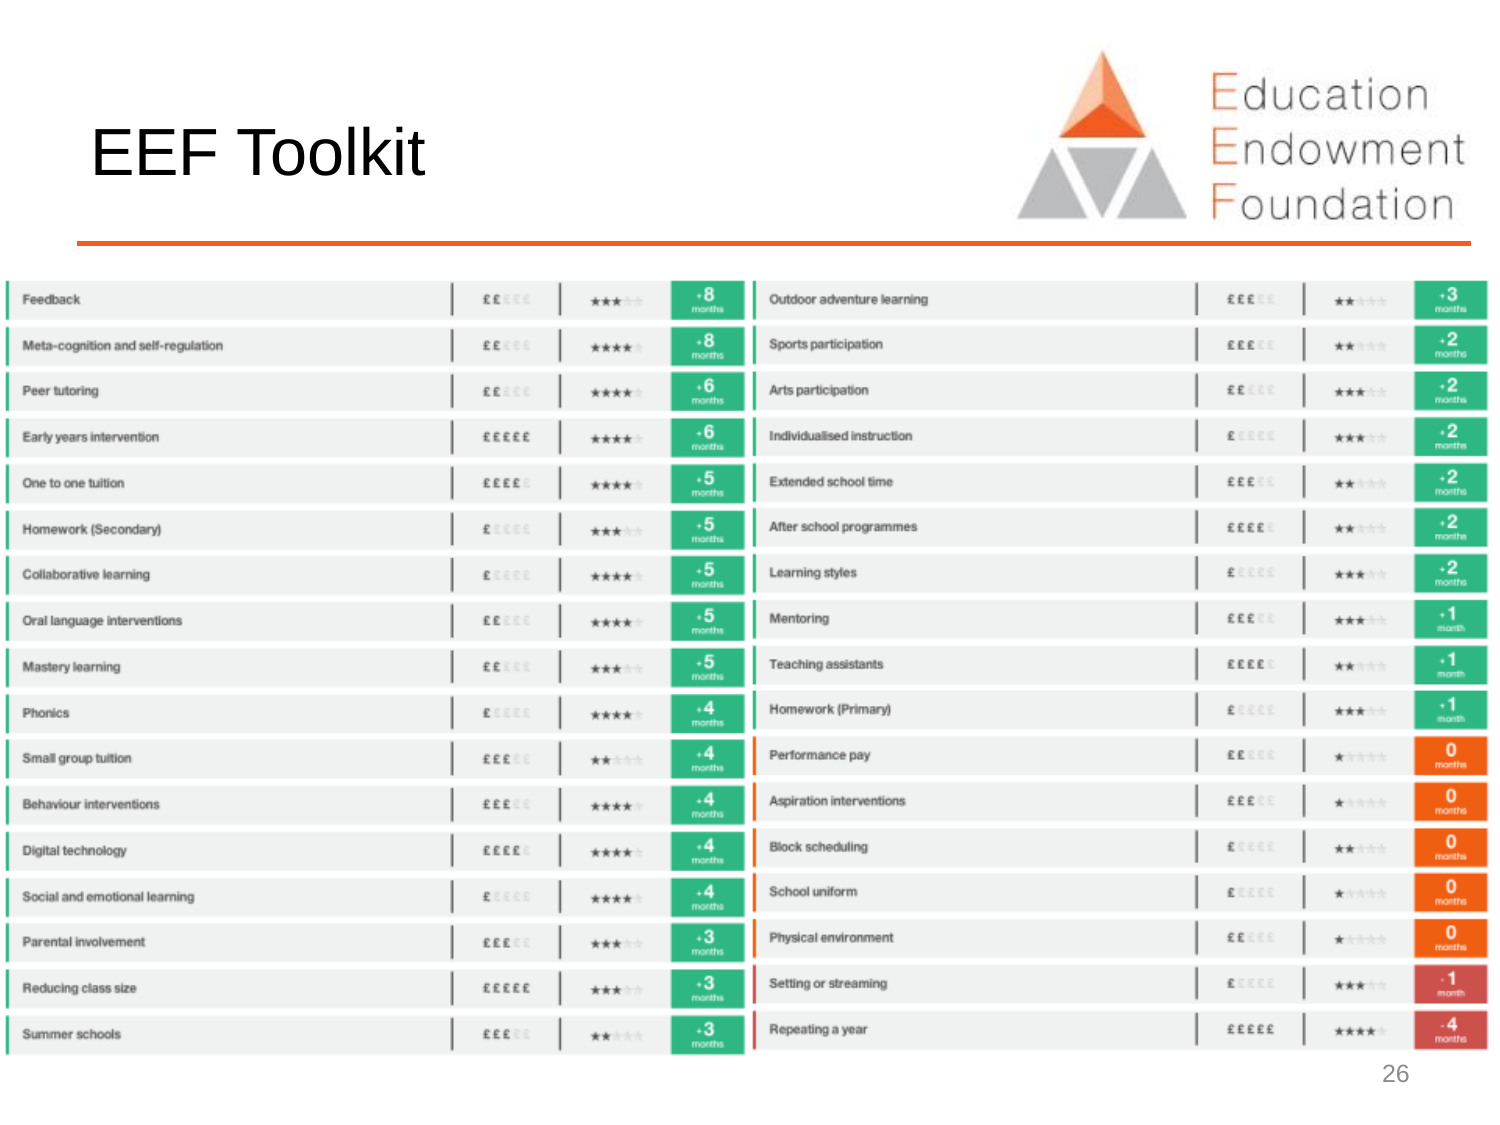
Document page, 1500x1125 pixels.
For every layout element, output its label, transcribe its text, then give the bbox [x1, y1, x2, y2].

title EEF Toolkit [74, 89, 1034, 209]
picture [1011, 42, 1471, 226]
slide_number 26 [1074, 1065, 1425, 1103]
picture [2, 278, 1495, 1059]
